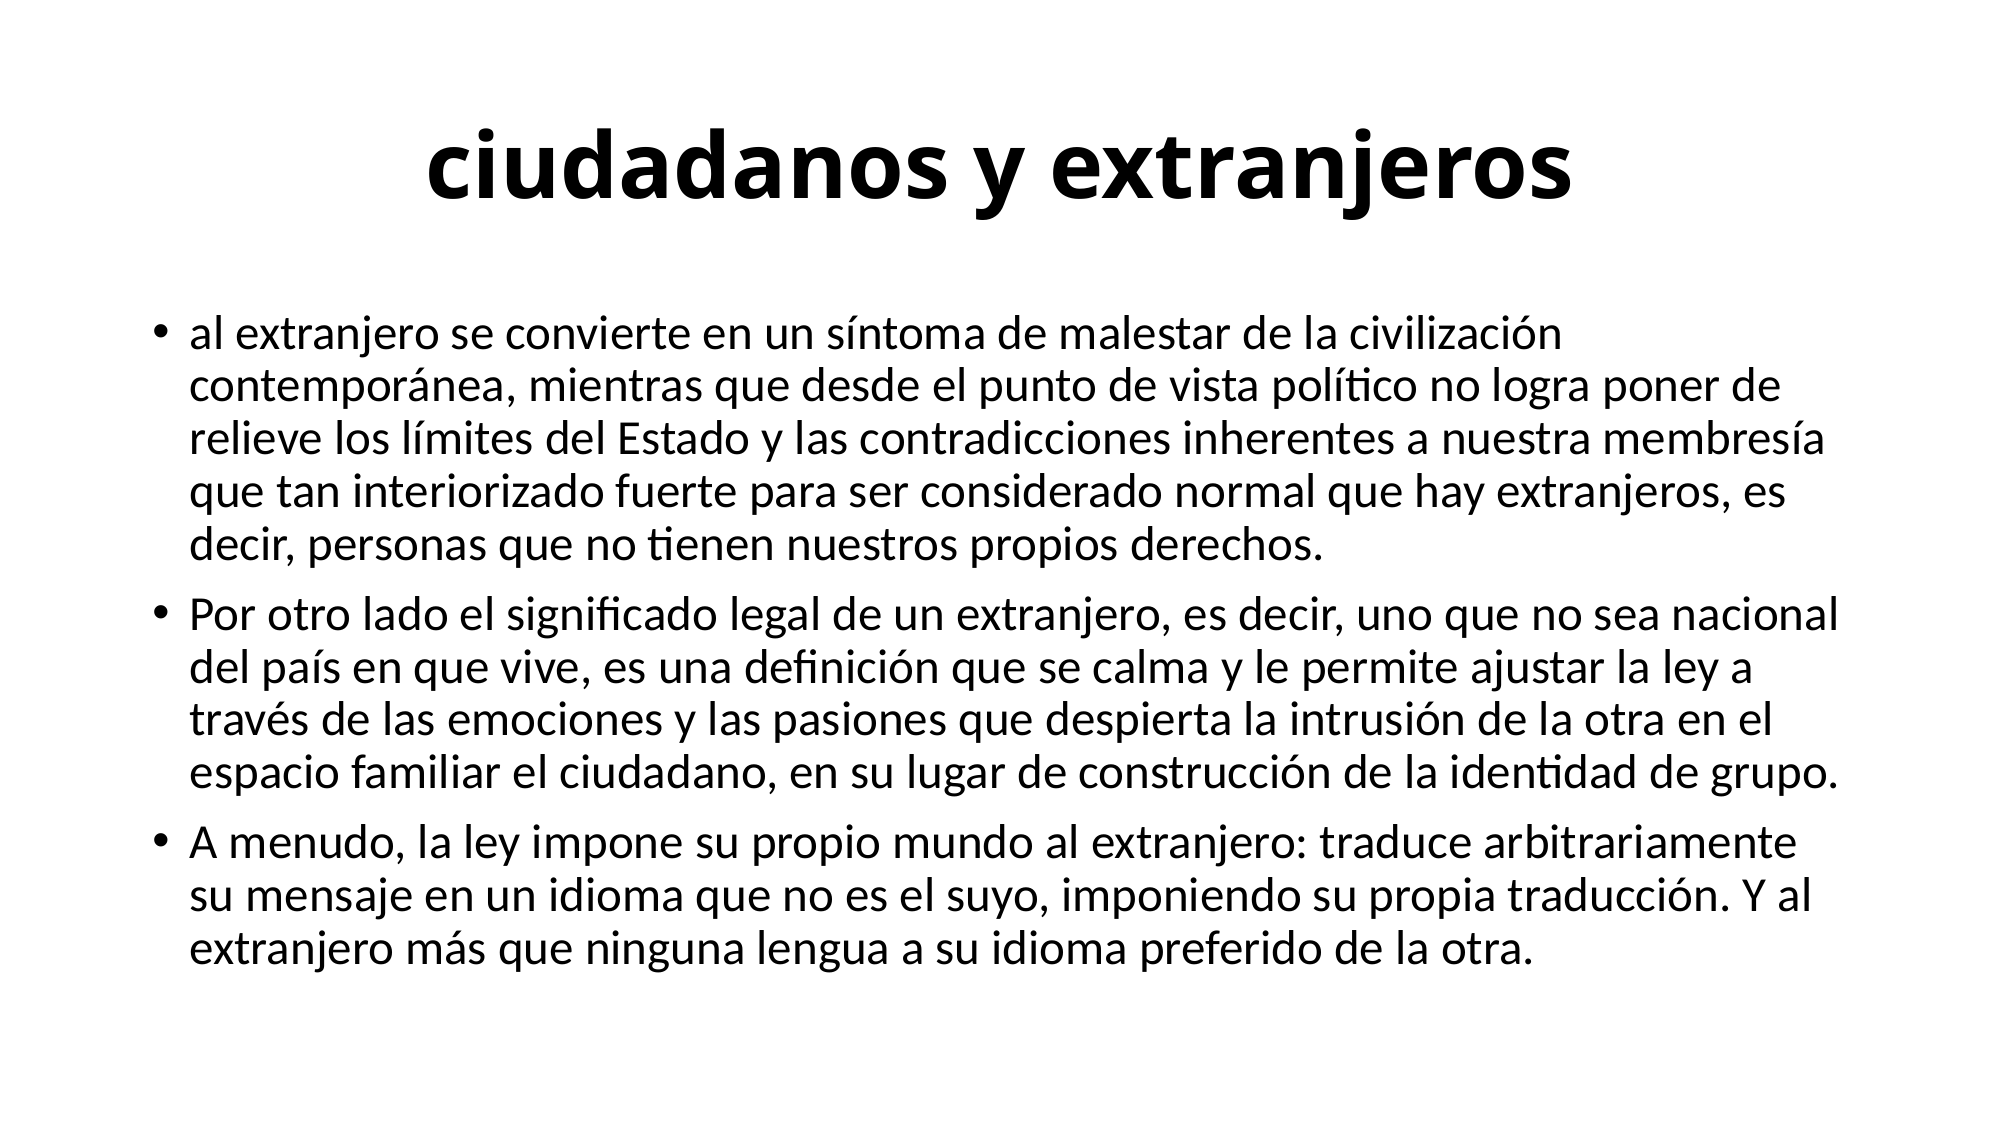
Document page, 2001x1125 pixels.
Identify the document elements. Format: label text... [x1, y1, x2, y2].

title ciudadanos y extranjeros [137, 59, 1863, 278]
list al extranjero se convierte en un síntoma de malestar de la civilización contemporánea, mientras que desde el punto de vista político no logra poner de relieve los límites del Estado y las contradicciones inherentes a nuestra membresía que tan interiorizado fuerte para ser considerado normal que hay extranjeros, es decir, personas que no tienen nuestros propios derechos. Por otro lado el significado legal de un extranjero, es decir, uno que no sea nacional del país en que vive, es una definición que se calma y le permite ajustar la ley a través de las emociones y las pasiones que despierta la intrusión de la otra en el espacio familiar el ciudadano, en su lugar de construcción de la identidad de grupo. A menudo, la ley impone su propio mundo al extranjero: traduce arbitrariamente su mensaje en un idioma que no es el suyo, imponiendo su propia traducción. Y al extranjero más que ninguna lengua a su idioma preferido de la otra. [137, 299, 1863, 1014]
